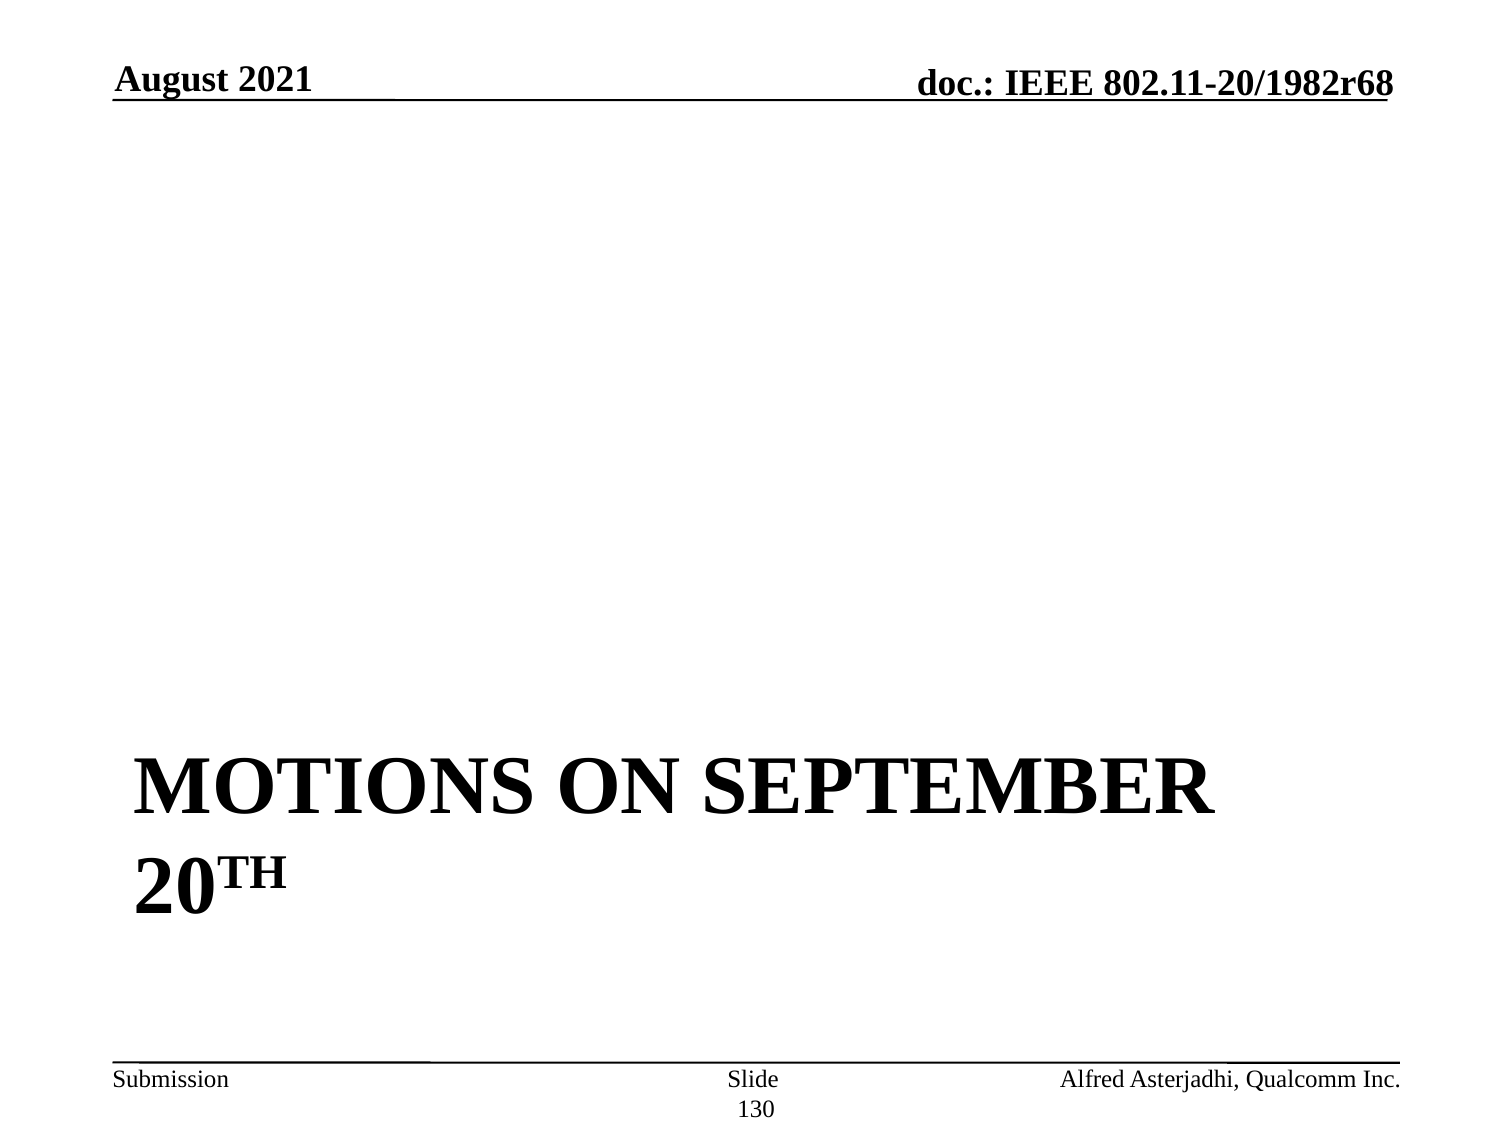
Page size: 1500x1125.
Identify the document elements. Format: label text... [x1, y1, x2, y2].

footer Alfred Asterjadhi, Qualcomm Inc. [878, 1061, 1402, 1093]
title Motions on September 20th [118, 722, 1394, 947]
slide_number Slide 130 [712, 1061, 800, 1123]
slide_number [114, 54, 423, 100]
